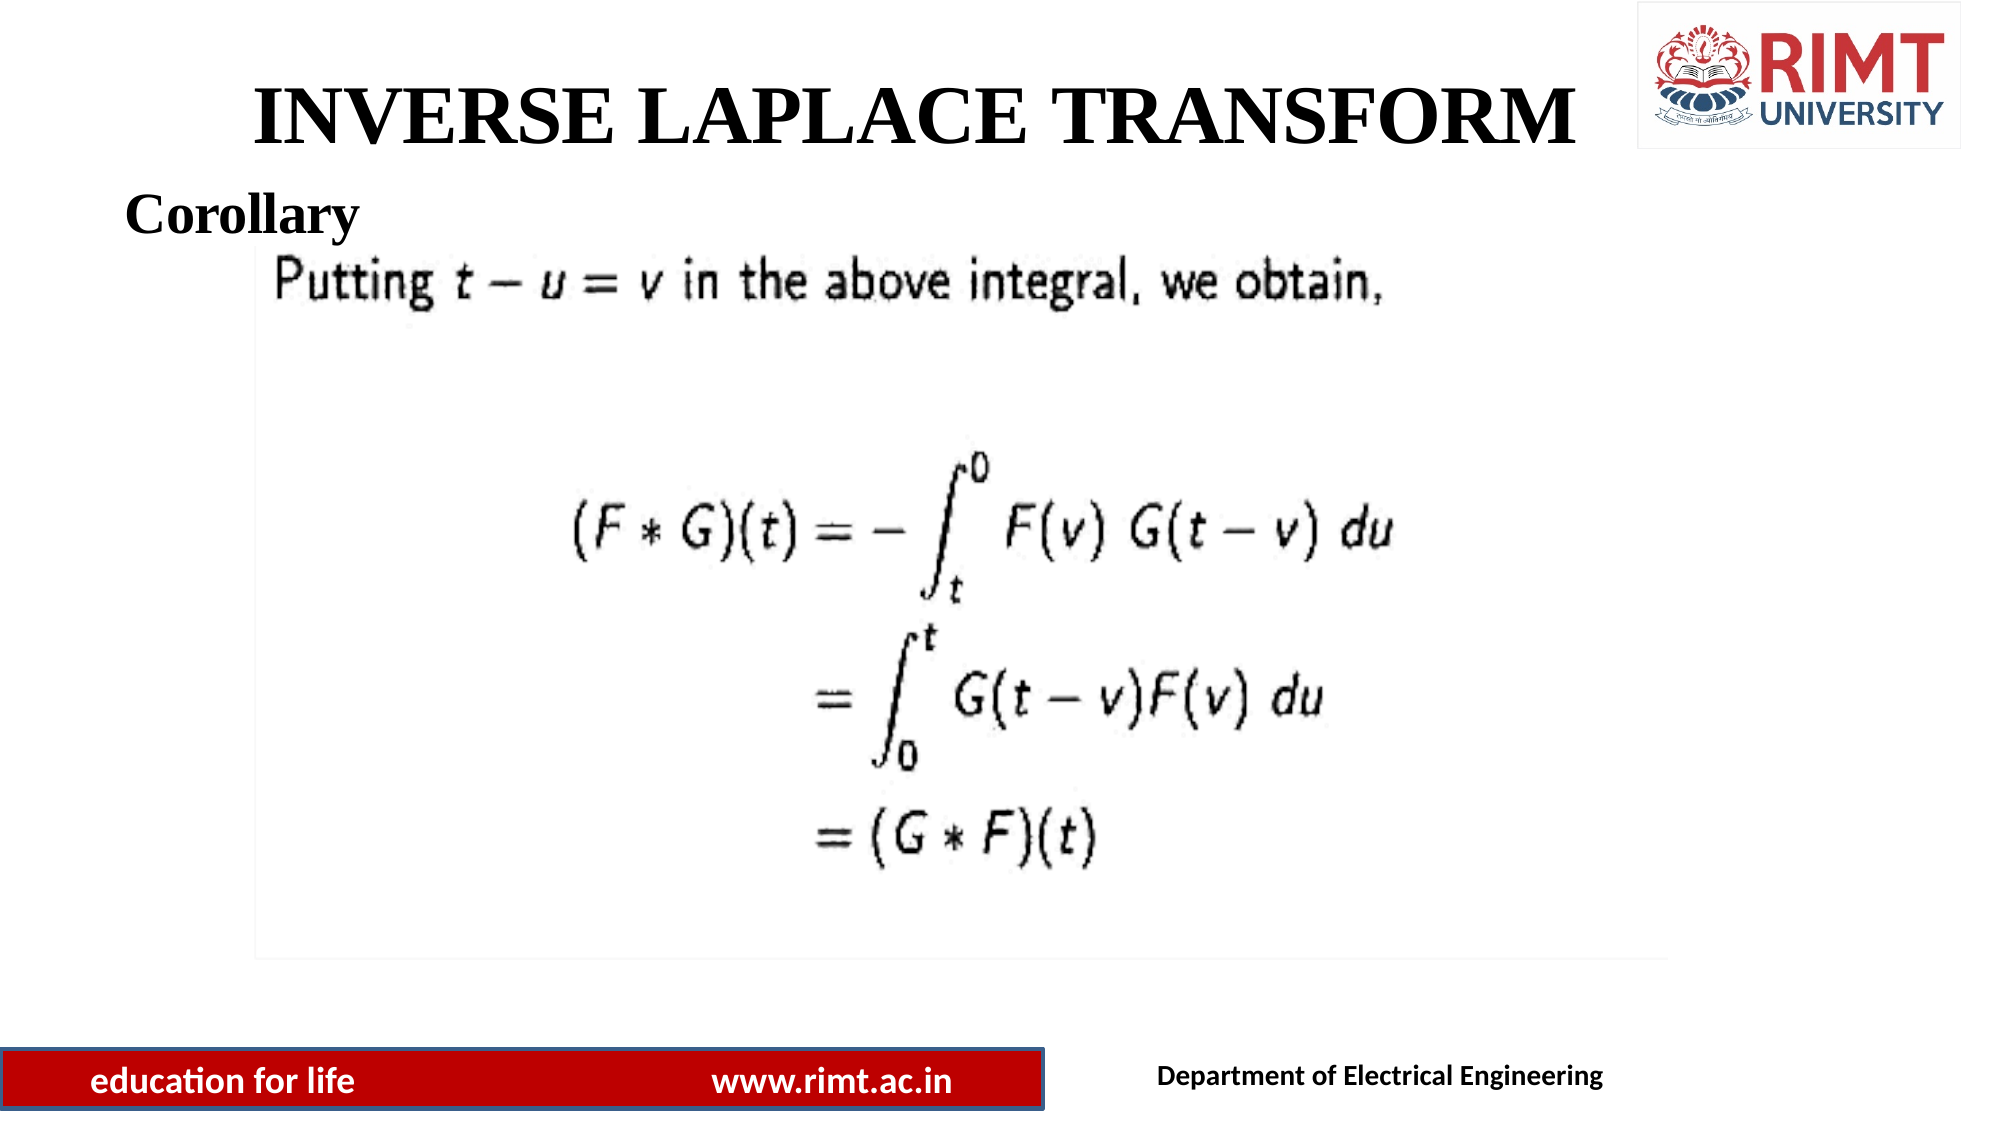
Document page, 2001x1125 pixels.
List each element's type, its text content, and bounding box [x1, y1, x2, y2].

text_box INVERSE LAPLACE TRANSFORM [249, 58, 1727, 161]
text_box Corollary [122, 173, 707, 246]
picture [1637, 1, 1961, 149]
picture [249, 245, 1669, 973]
text_box Department of Electrical Engineering [1042, 1044, 1718, 1104]
text_box education for life www.rimt.ac.in [0, 1047, 1045, 1111]
